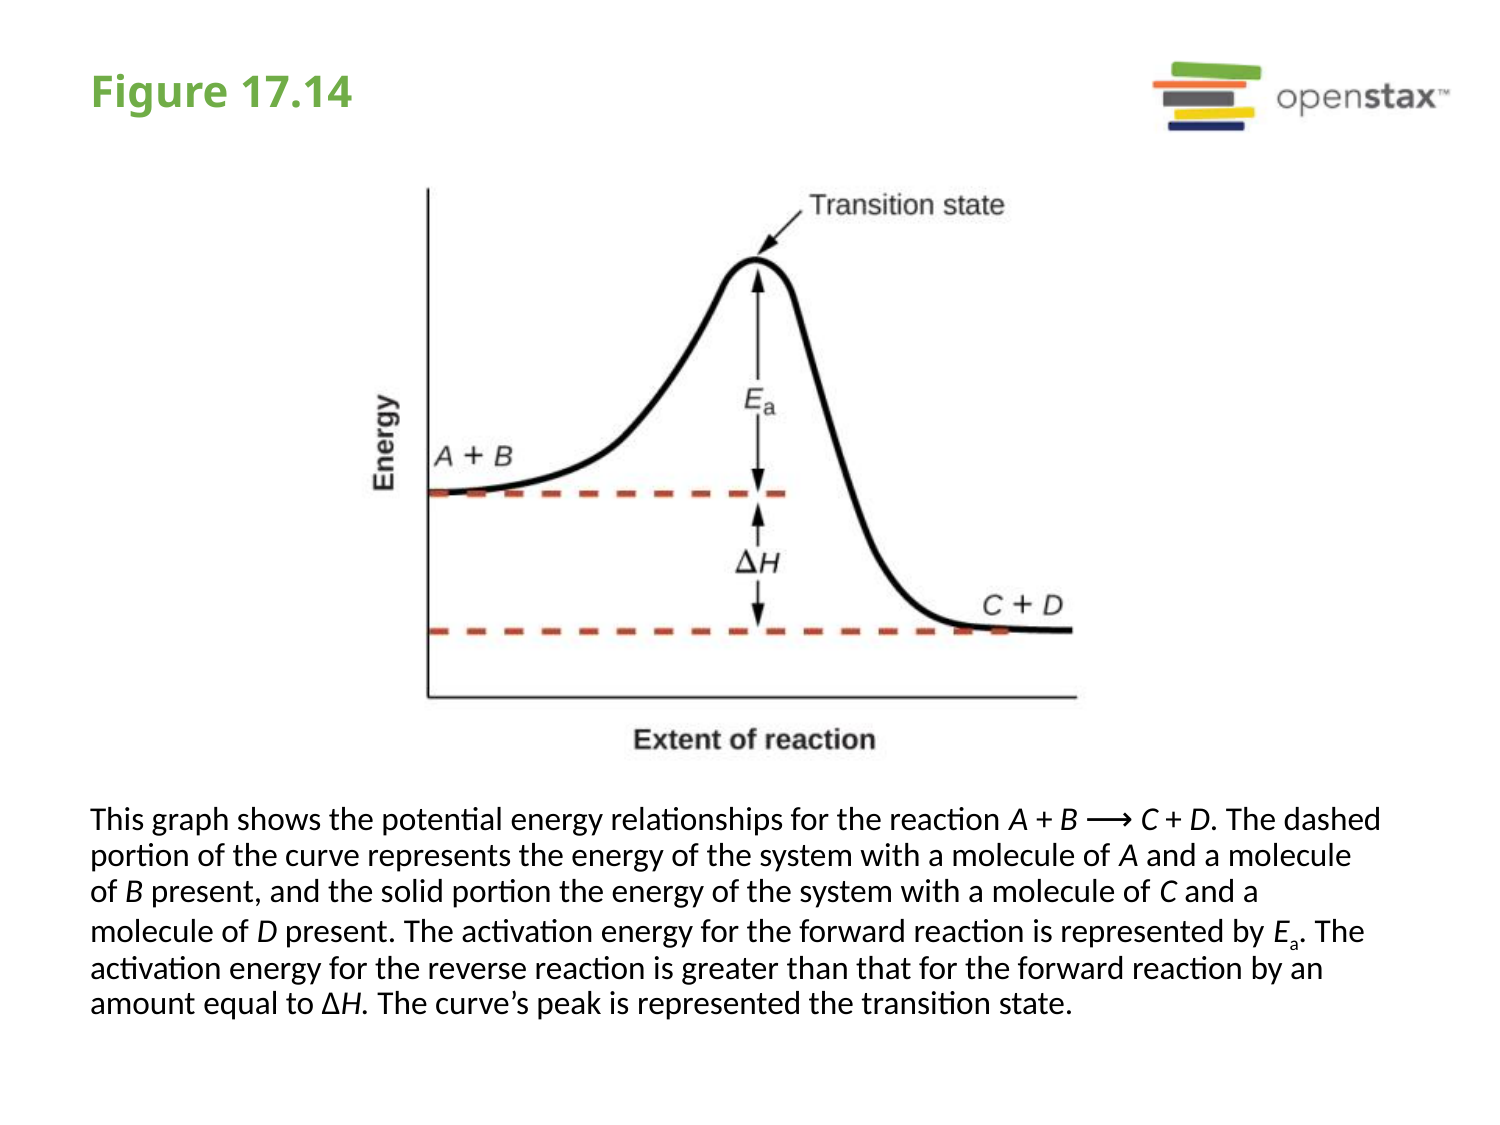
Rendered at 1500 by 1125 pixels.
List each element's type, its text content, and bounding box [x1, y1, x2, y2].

picture [1398, 59, 1452, 134]
picture [350, 174, 1099, 764]
title Figure 17.14 [75, 39, 1398, 148]
list This graph shows the potential energy relationships for the reaction A + B ⟶ C + D. The dashed portion of the curve represents the energy of the system with a molecule of A and a molecule of B present, and the solid portion the energy of the system with a molecule of C and a molecule of D present. The activation energy for the forward reaction is represented by Ea. The activation energy for the reverse reaction is greater than that for the forward reaction by an amount equal to ΔH. The curve’s peak is represented the transition state. [75, 794, 1398, 1047]
